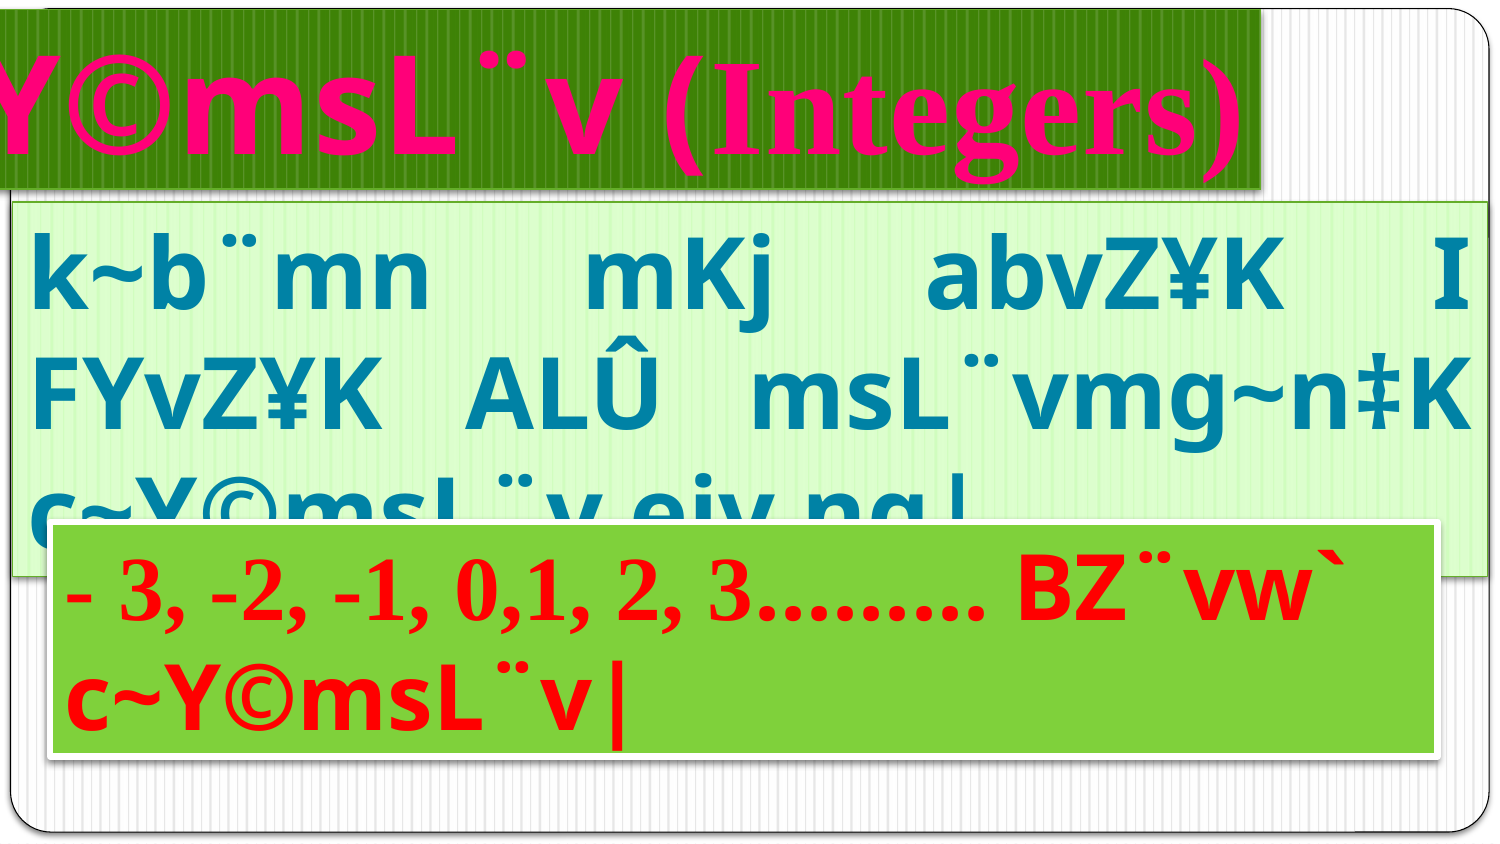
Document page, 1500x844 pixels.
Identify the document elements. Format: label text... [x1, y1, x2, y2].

text_box k~b¨mn mKj abvZ¥K I FYvZ¥K ALÛ msL¨vmg~n‡K c~Y©msL¨v ejv nq| [12, 201, 1488, 577]
text_box c~Y©msL¨v (Integers) [0, 9, 1261, 190]
text_box - 3, -2, -1, 0,1, 2, 3......... BZ¨vw` c~Y©msL¨v| [47, 519, 1441, 760]
